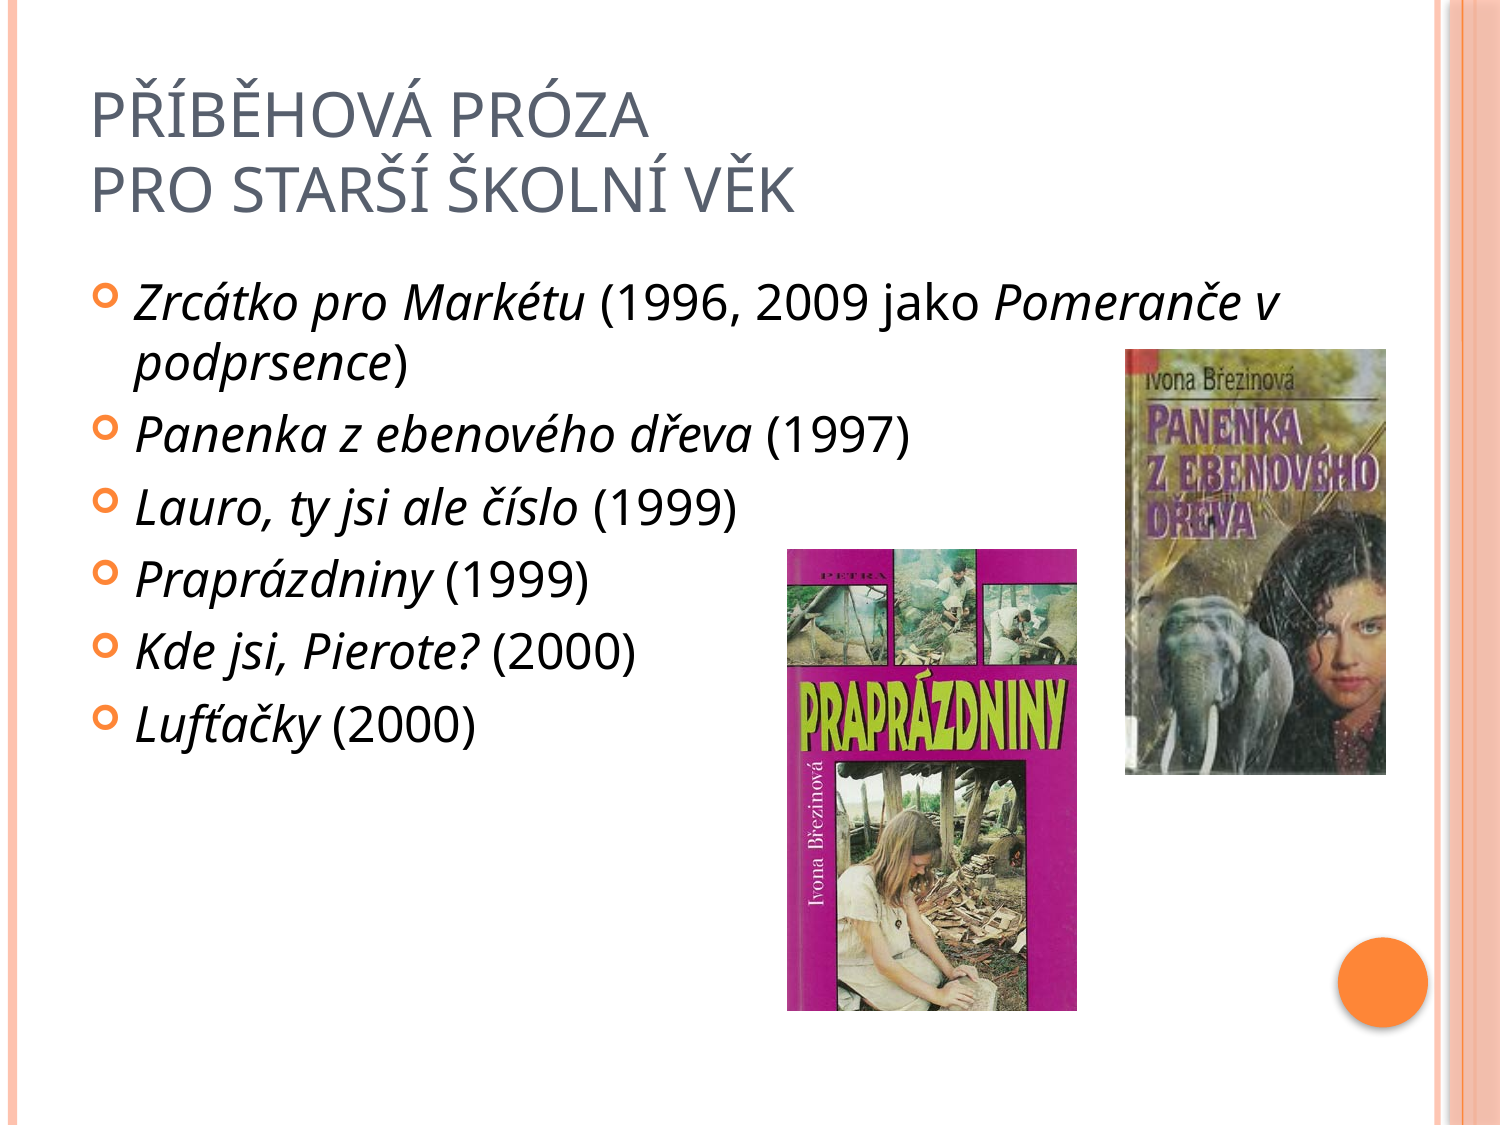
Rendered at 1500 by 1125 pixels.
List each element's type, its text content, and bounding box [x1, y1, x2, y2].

picture [1124, 349, 1387, 775]
list Zrcátko pro Markétu (1996, 2009 jako Pomeranče v podprsence) Panenka z ebenového dřeva (1997) Lauro, ty jsi ale číslo (1999) Praprázdniny (1999) Kde jsi, Pierote? (2000) Lufťačky (2000) [75, 262, 1300, 1062]
picture [786, 549, 1078, 1012]
title Příběhová próza pro starší školní věk [75, 45, 1300, 233]
